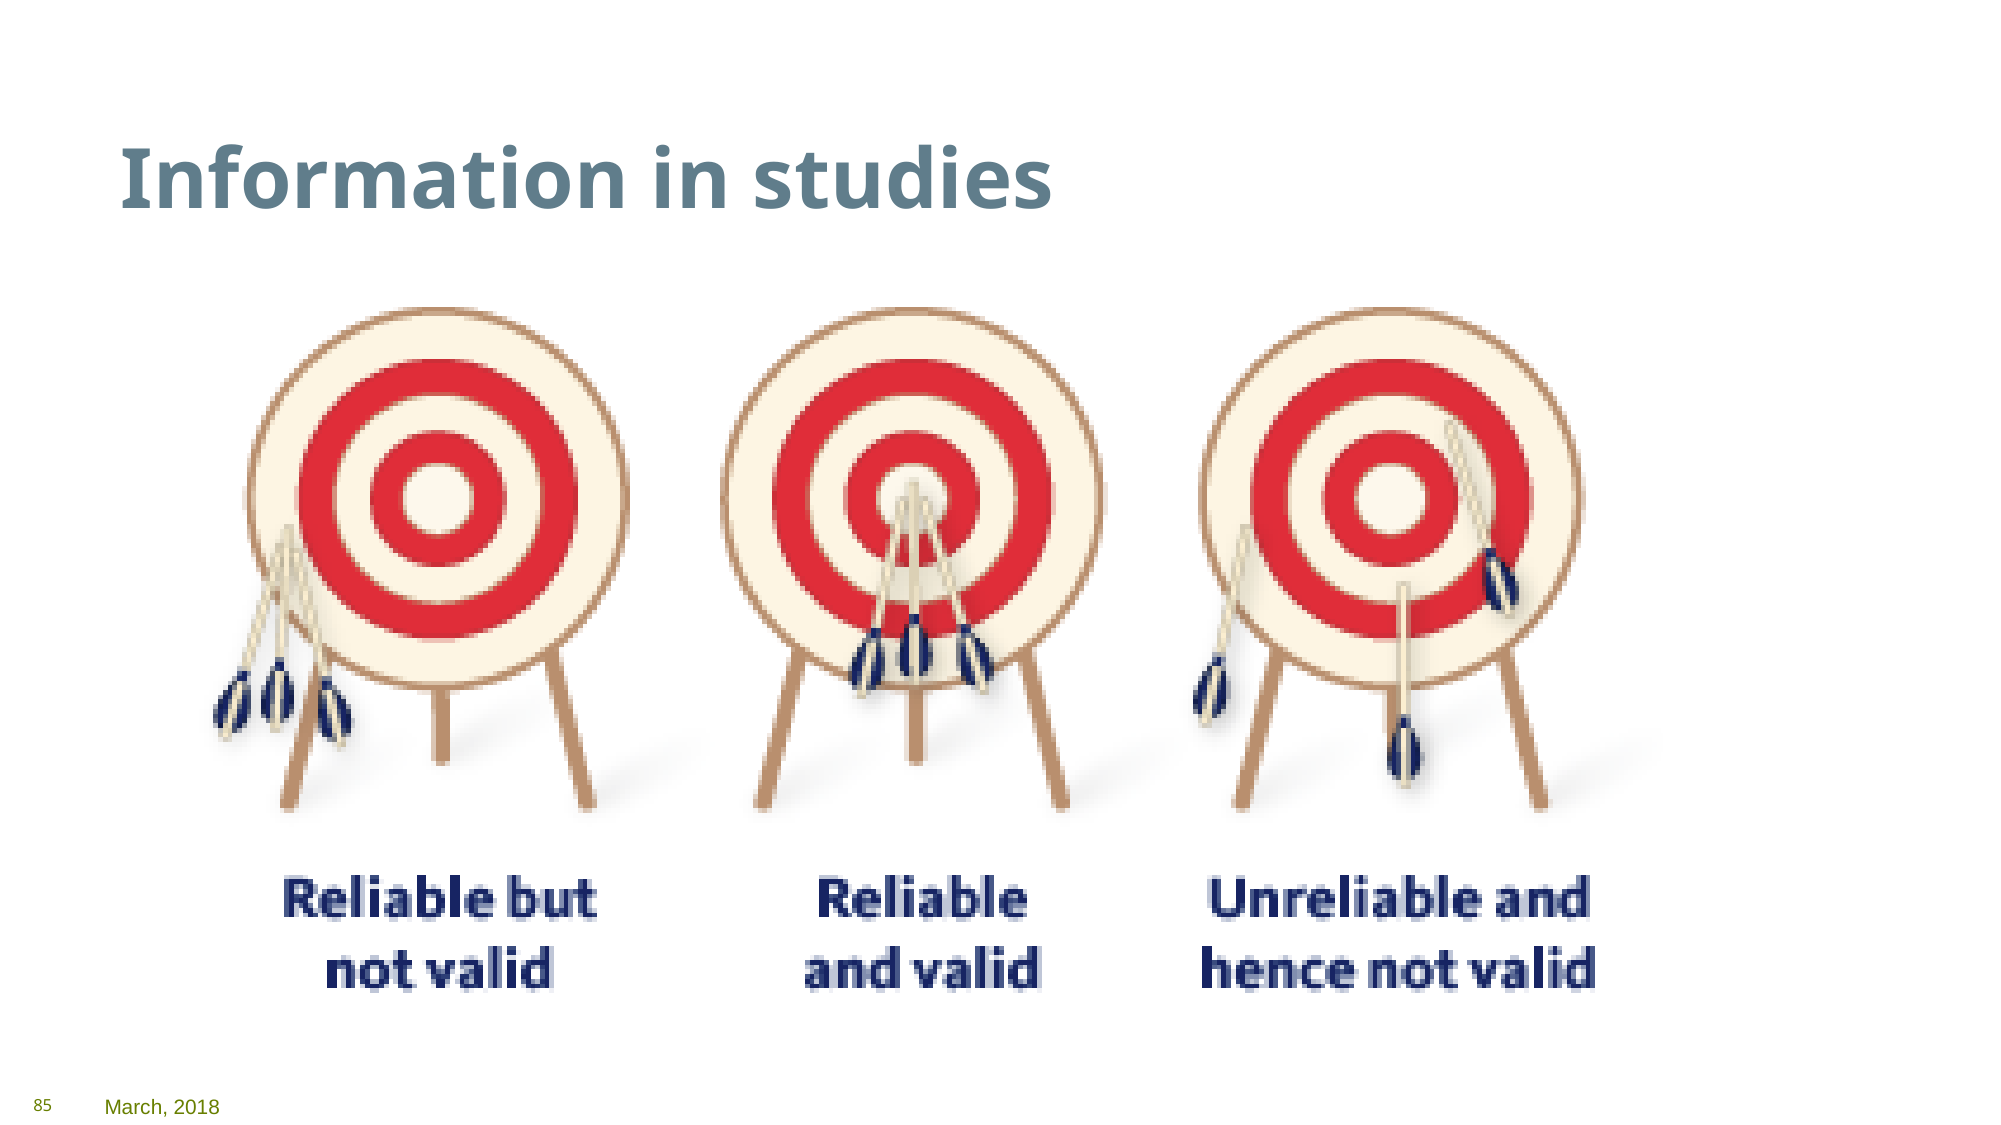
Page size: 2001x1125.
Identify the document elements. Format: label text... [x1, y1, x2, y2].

title Information in studies [105, 125, 1933, 234]
slide_number 85 [0, 1087, 68, 1125]
picture [191, 261, 1664, 1037]
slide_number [70, 1087, 235, 1125]
